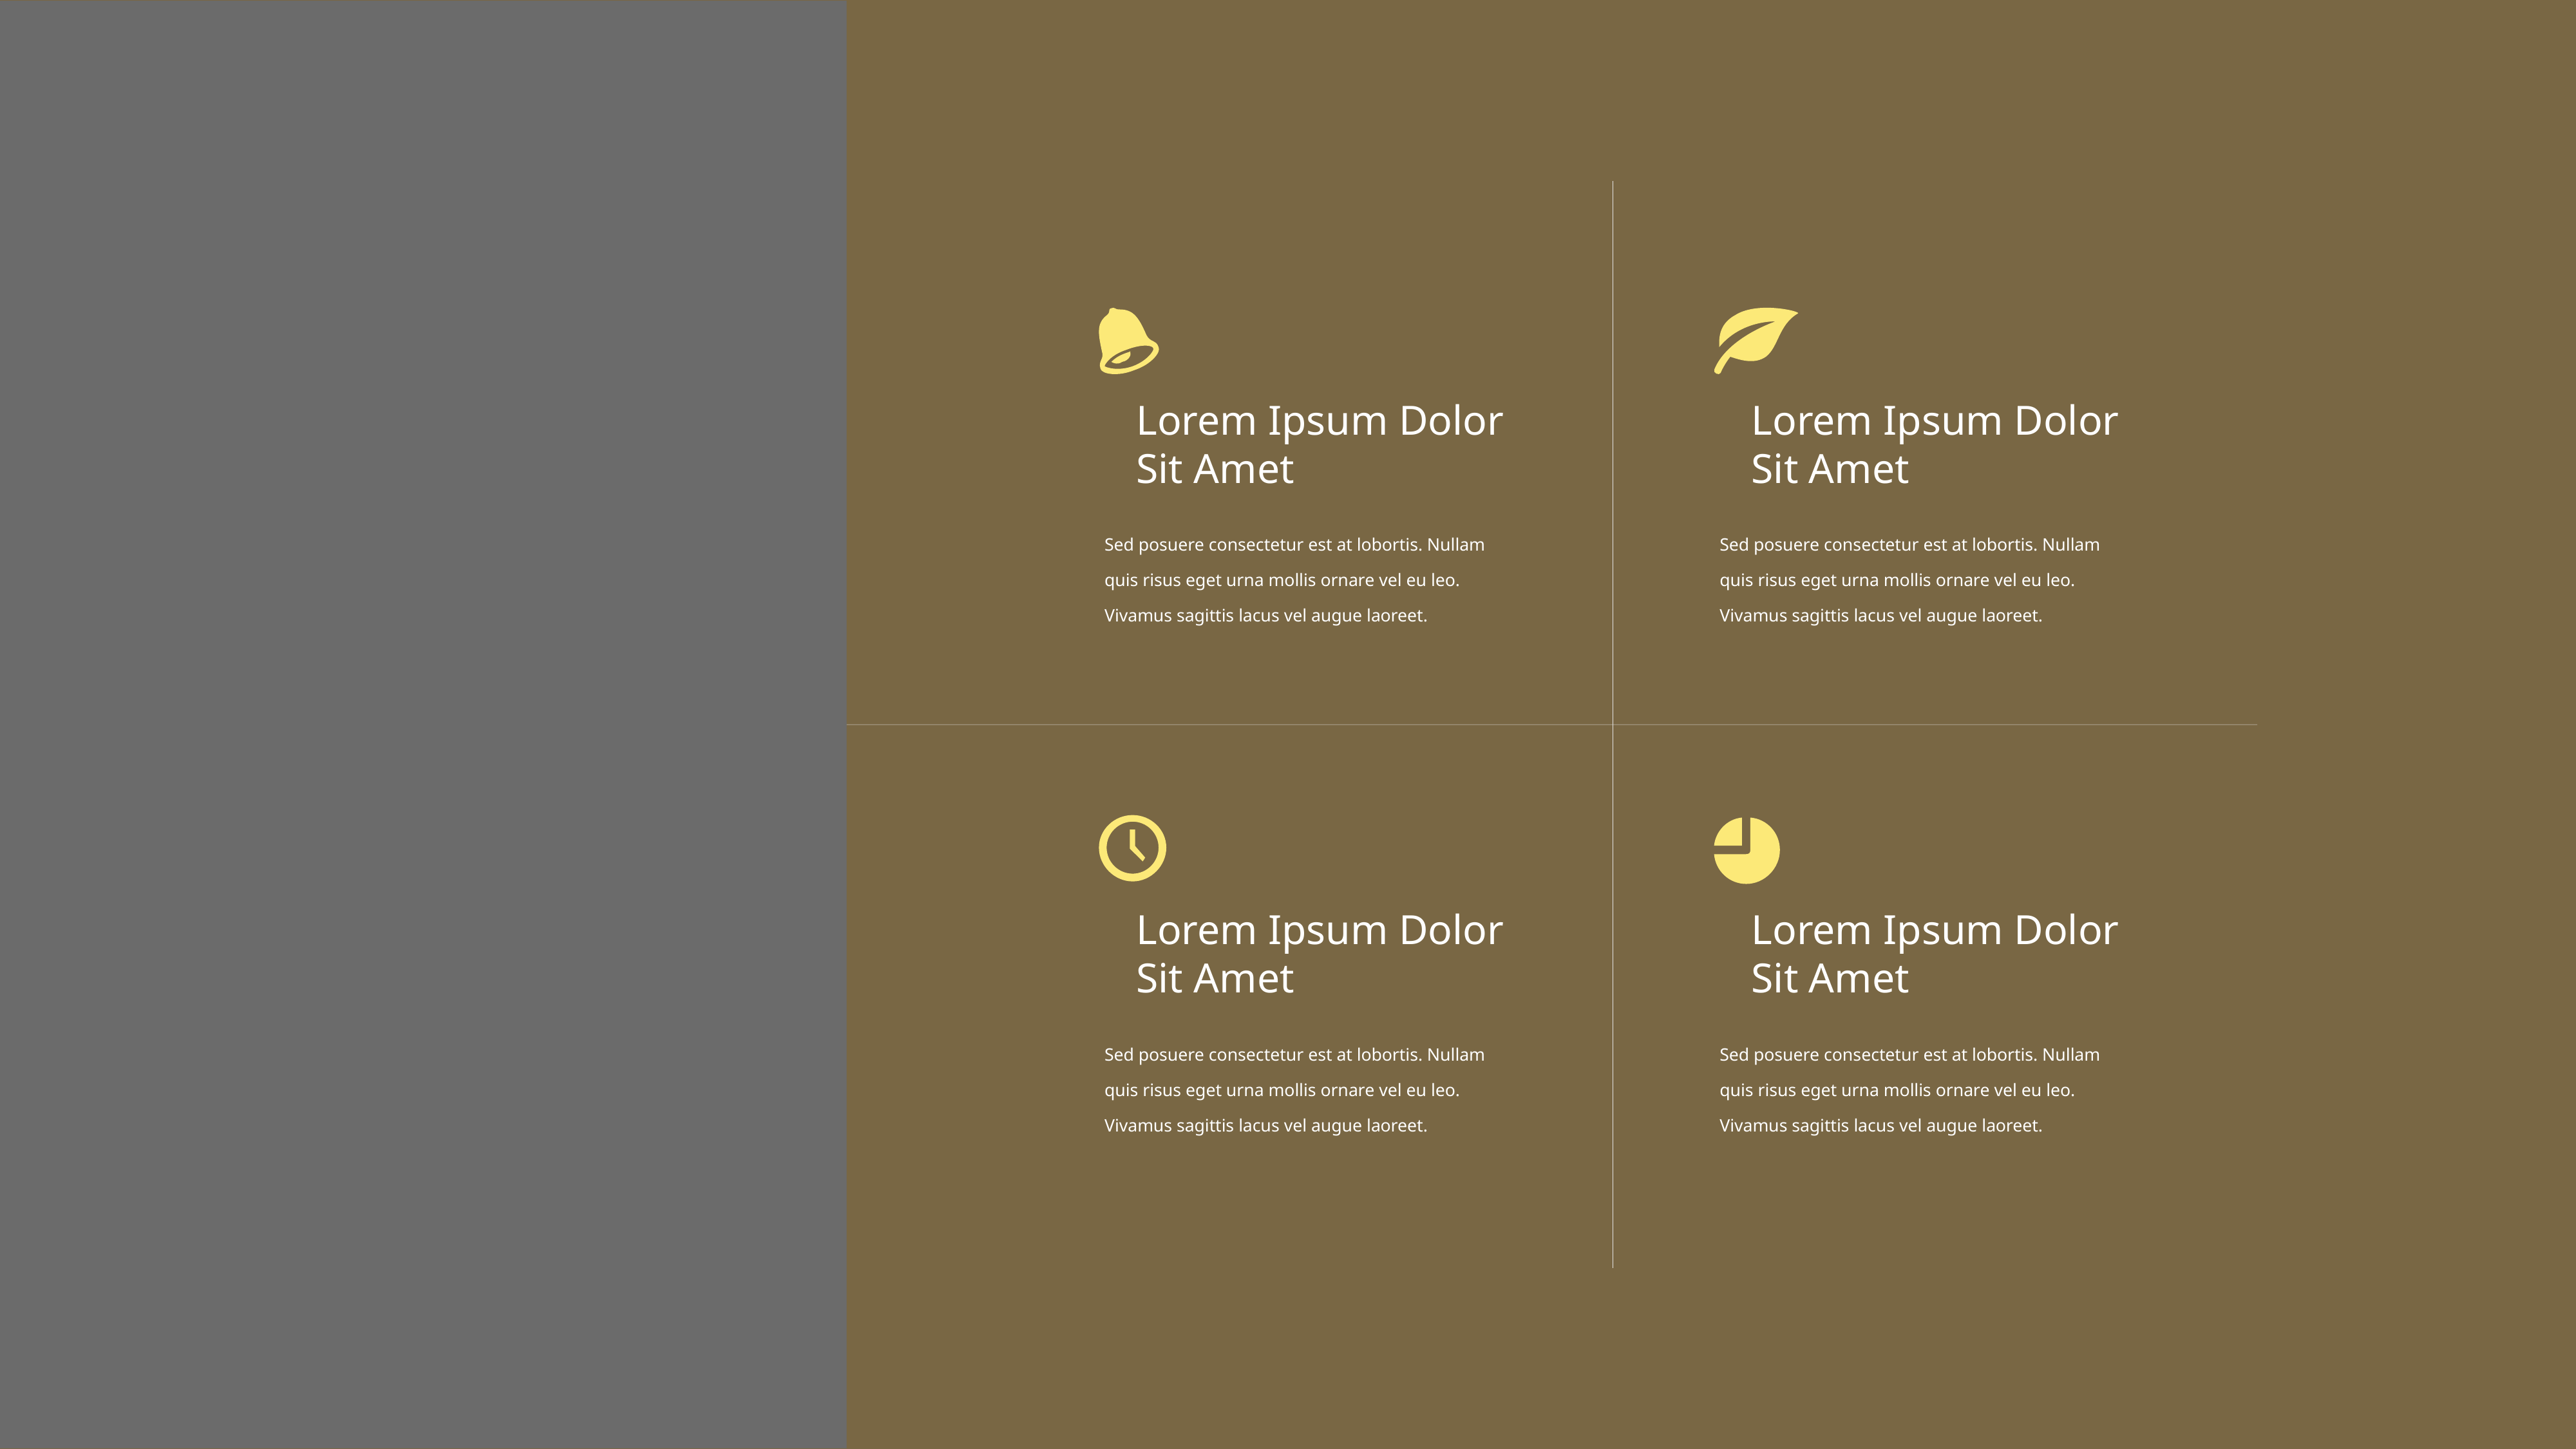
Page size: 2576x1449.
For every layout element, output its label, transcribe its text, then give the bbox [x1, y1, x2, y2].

text_box [1714, 307, 1799, 374]
text_box Sed posuere consectetur est at lobortis. Nullam quis risus eget urna mollis ornare vel eu leo. Vivamus sagittis lacus vel augue laoreet. [1099, 1029, 1508, 1148]
text_box Sed posuere consectetur est at lobortis. Nullam quis risus eget urna mollis ornare vel eu leo. Vivamus sagittis lacus vel augue laoreet. [1714, 519, 2123, 638]
picture [0, 0, 847, 1449]
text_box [1099, 815, 1167, 882]
text_box Lorem Ipsum Dolor Sit Amet [1745, 388, 2136, 497]
text_box [1714, 817, 1780, 884]
text_box Lorem Ipsum Dolor Sit Amet [1130, 388, 1521, 497]
text_box Lorem Ipsum Dolor Sit Amet [1745, 898, 2136, 1007]
text_box [1099, 307, 1159, 374]
text_box Sed posuere consectetur est at lobortis. Nullam quis risus eget urna mollis ornare vel eu leo. Vivamus sagittis lacus vel augue laoreet. [1099, 519, 1508, 638]
text_box Sed posuere consectetur est at lobortis. Nullam quis risus eget urna mollis ornare vel eu leo. Vivamus sagittis lacus vel augue laoreet. [1714, 1029, 2123, 1147]
text_box Lorem Ipsum Dolor Sit Amet [1130, 898, 1521, 1007]
